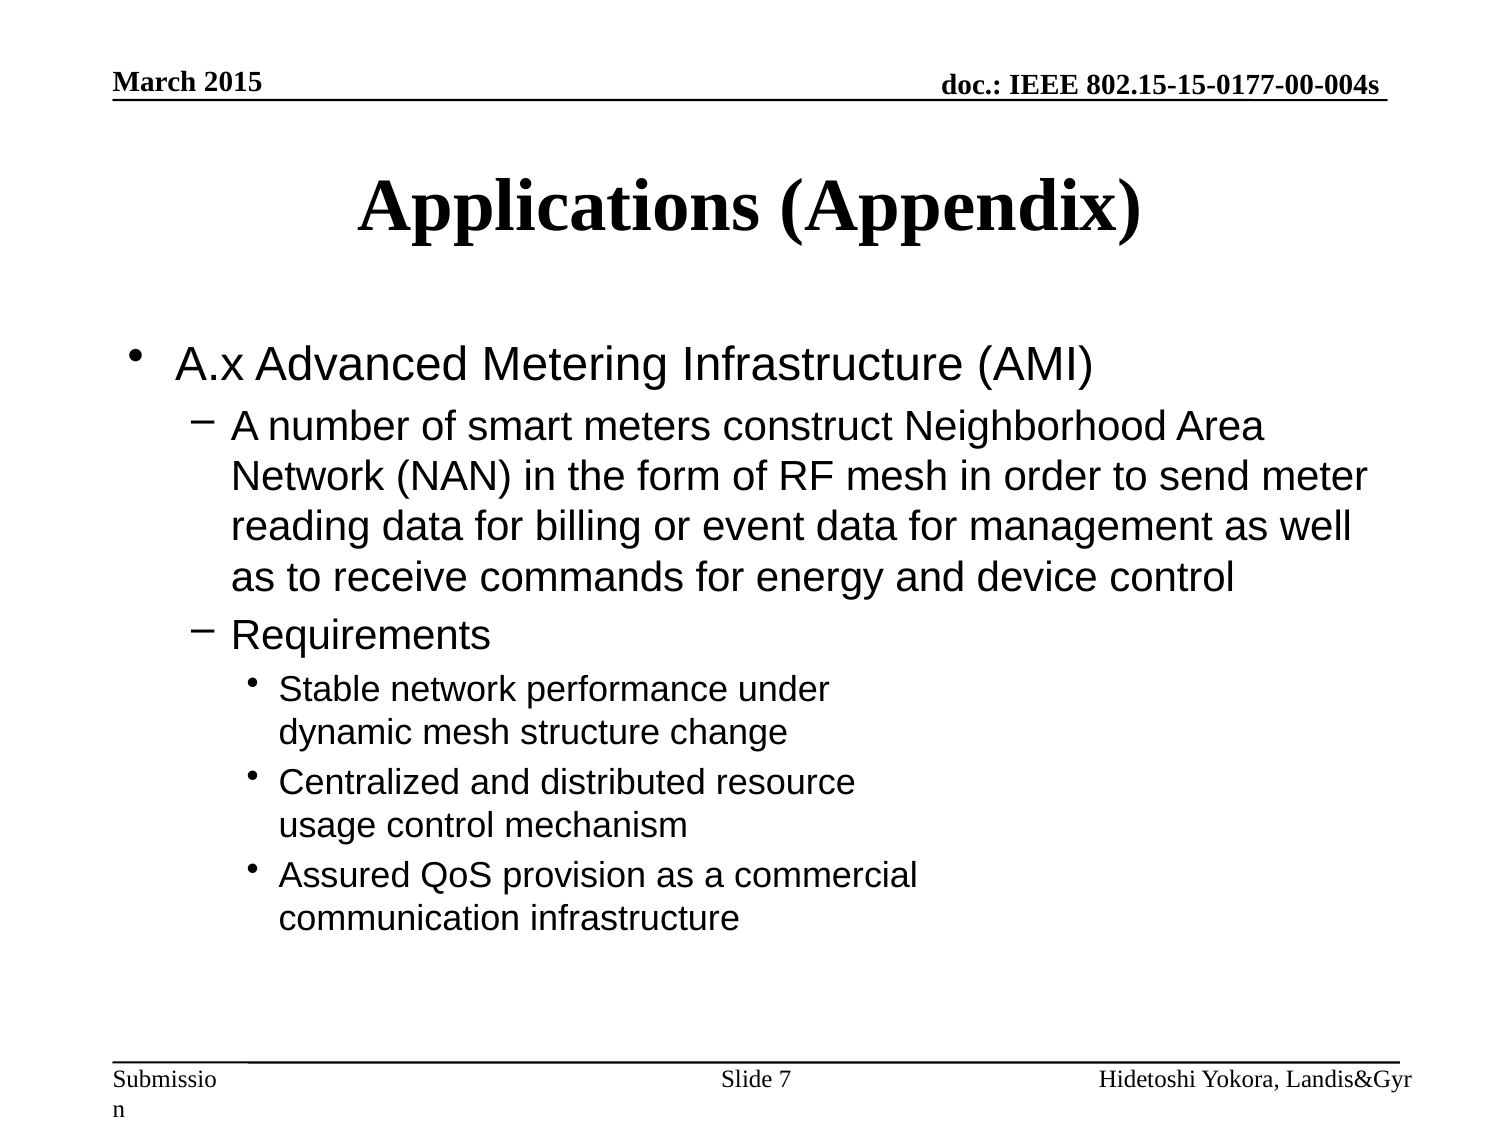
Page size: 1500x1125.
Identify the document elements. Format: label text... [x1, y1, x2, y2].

title Applications (Appendix) [112, 112, 1388, 288]
footer Hidetoshi Yokora, Landis&Gyr [900, 1062, 1413, 1093]
list A.x Advanced Metering Infrastructure (AMI) A number of smart meters construct Neighborhood Area Network (NAN) in the form of RF mesh in order to send meter reading data for billing or event data for management as well as to receive commands for energy and device control Requirements Stable network performance under dynamic mesh structure change Centralized and distributed resource usage control mechanism Assured QoS provision as a commercial communication infrastructure [112, 324, 1388, 1000]
slide_number Slide 7 [712, 1062, 800, 1093]
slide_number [112, 62, 375, 98]
